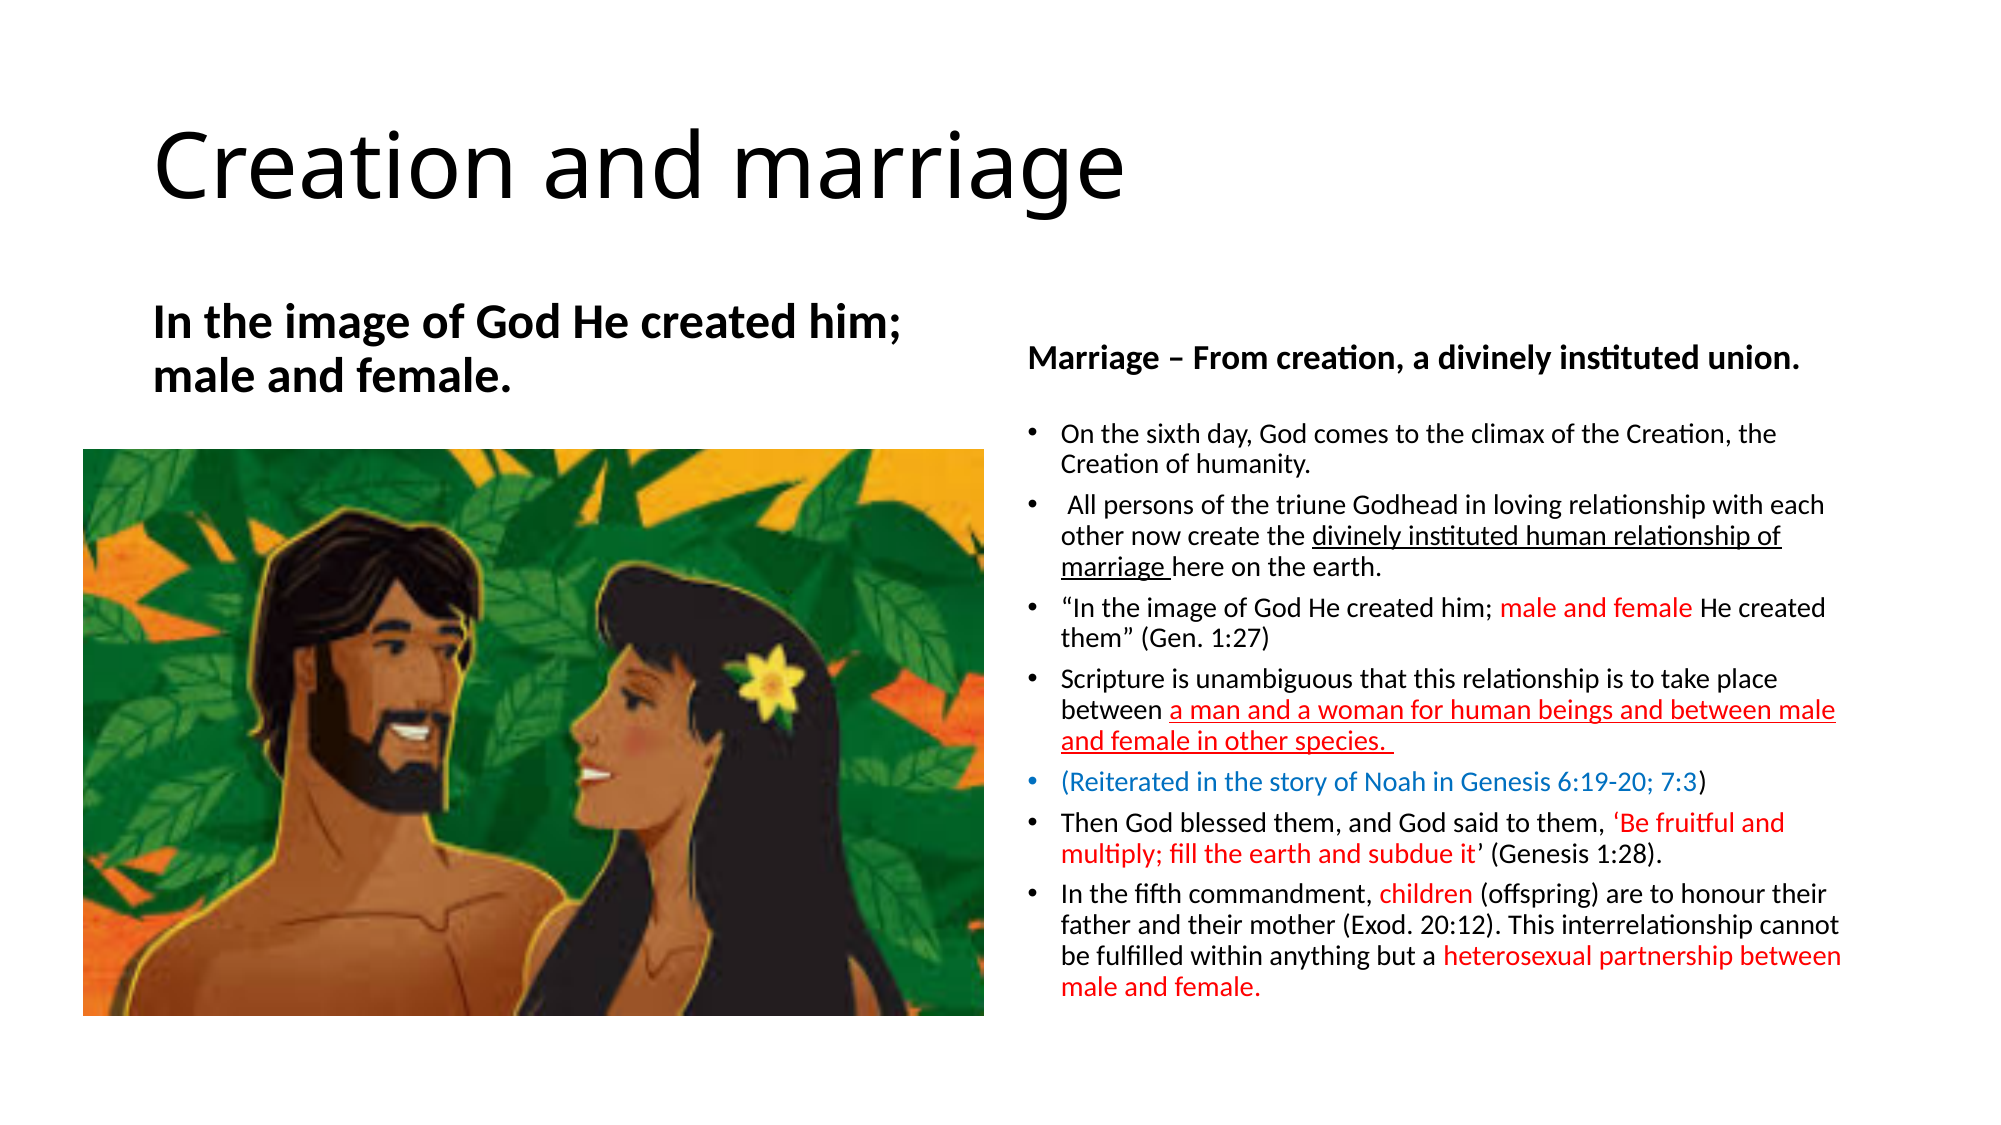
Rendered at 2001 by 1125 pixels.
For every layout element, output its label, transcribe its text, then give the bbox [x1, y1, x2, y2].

list On the sixth day, God comes to the climax of the Creation, the Creation of humanity. All persons of the triune Godhead in loving relationship with each other now create the divinely instituted human relationship of marriage here on the earth. “In the image of God He created him; male and female He created them” (Gen. 1:27) Scripture is unambiguous that this relationship is to take place between a man and a woman for human beings and between male and female in other species. (Reiterated in the story of Noah in Genesis 6:19-20; 7:3) Then God blessed them, and God said to them, ‘Be fruitful and multiply; fill the earth and subdue it’ (Genesis 1:28). In the fifth commandment, children (offspring) are to honour their father and their mother (Exod. 20:12). This interrelationship cannot be fulfilled within anything but a heterosexual partnership between male and female. [1012, 410, 1863, 1016]
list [83, 449, 984, 1016]
list In the image of God He created him; male and female. [137, 275, 984, 411]
list Marriage – From creation, a divinely instituted union. [1012, 275, 1863, 410]
title Creation and marriage [137, 59, 1863, 278]
